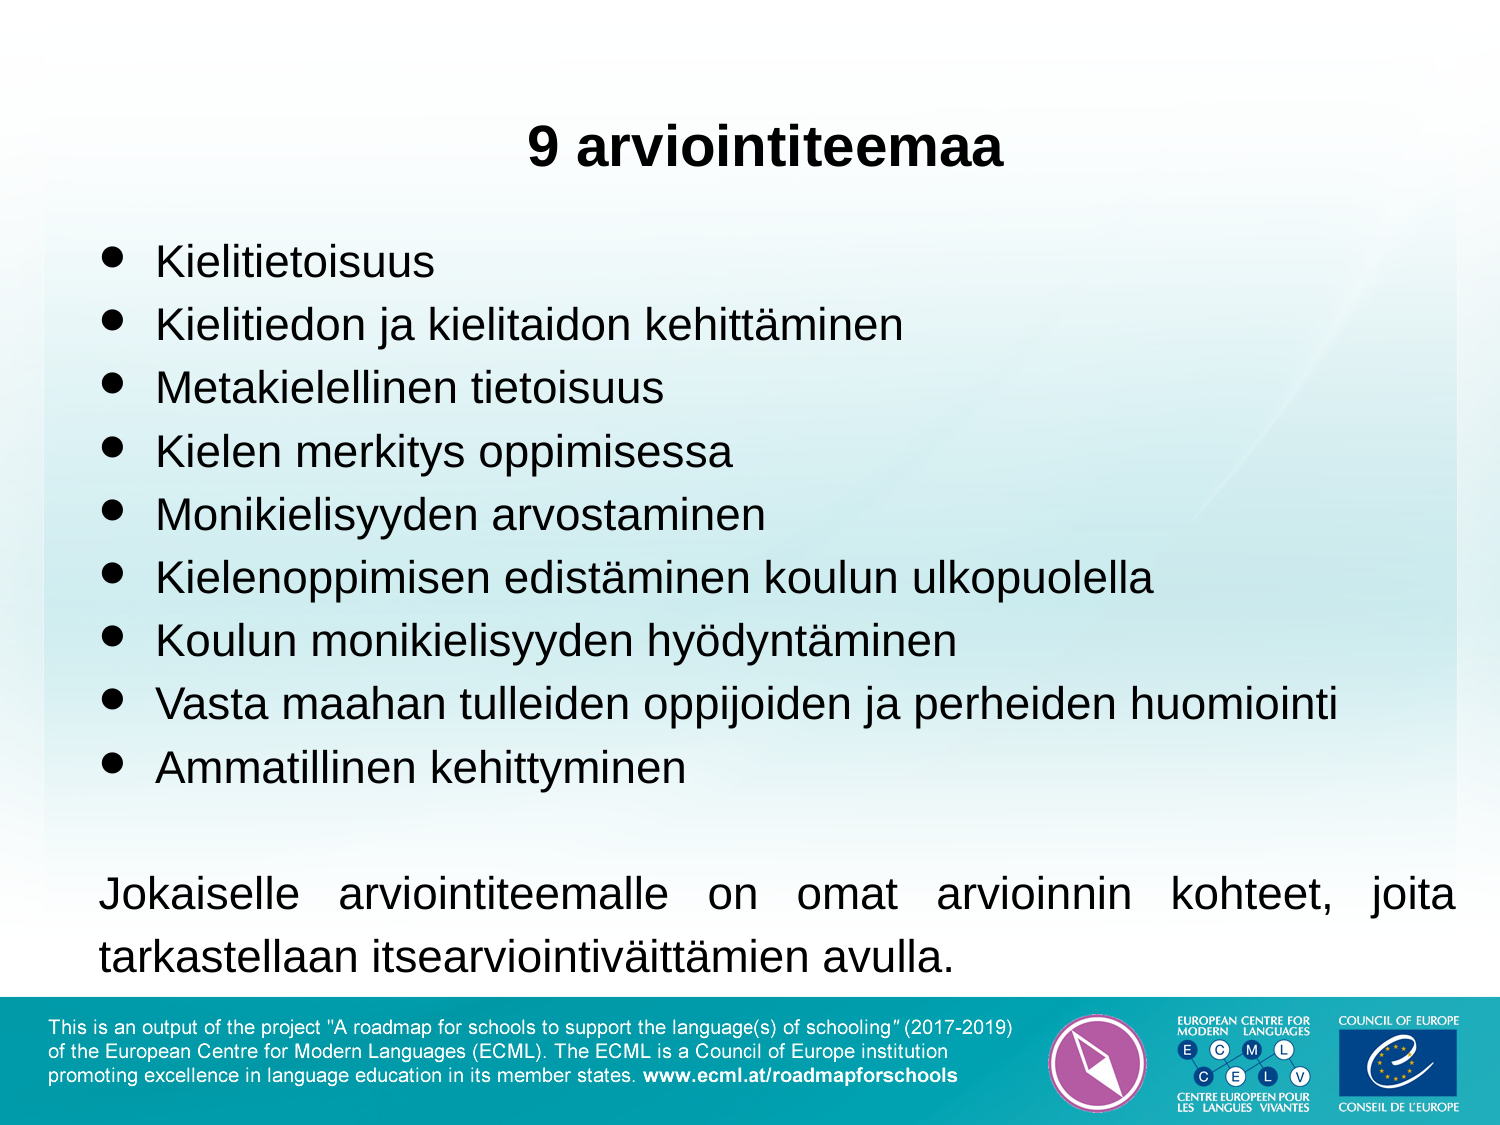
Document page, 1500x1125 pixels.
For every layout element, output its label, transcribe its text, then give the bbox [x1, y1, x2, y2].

picture [0, 0, 1500, 1125]
title 9 arviointiteemaa [102, 78, 1431, 208]
list Kielitietoisuus Kielitiedon ja kielitaidon kehittäminen Metakielellinen tietoisuus Kielen merkitys oppimisessa Monikielisyyden arvostaminen Kielenoppimisen edistäminen koulun ulkopuolella Koulun monikielisyyden hyödyntäminen Vasta maahan tulleiden oppijoiden ja perheiden huomiointi Ammatillinen kehittyminen Jokaiselle arviointiteemalle on omat arvioinnin kohteet, joita tarkastellaan itsearviointiväittämien avulla. [64, 208, 1473, 1059]
